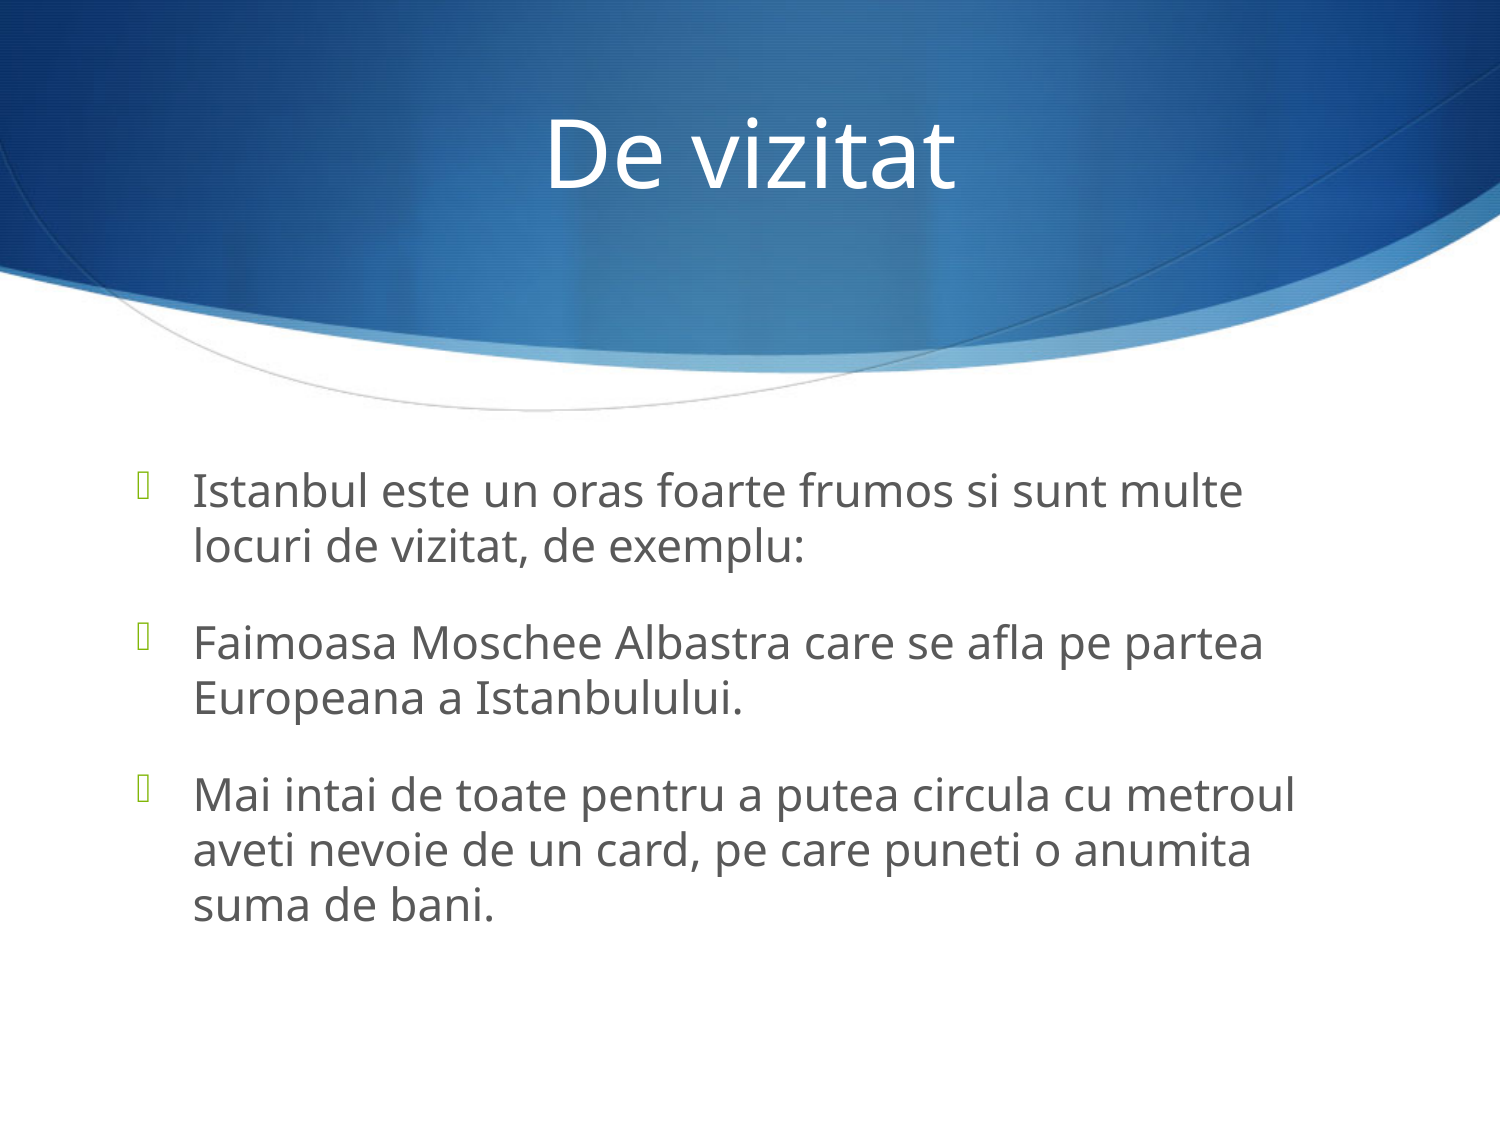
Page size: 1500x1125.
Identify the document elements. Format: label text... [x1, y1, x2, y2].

title De vizitat [75, 56, 1425, 245]
list Istanbul este un oras foarte frumos si sunt multe locuri de vizitat, de exemplu: Faimoasa Moschee Albastra care se afla pe partea Europeana a Istanbulului. Mai intai de toate pentru a putea circula cu metroul aveti nevoie de un card, pe care puneti o anumita suma de bani. [121, 454, 1379, 991]
picture [0, 0, 1500, 1125]
